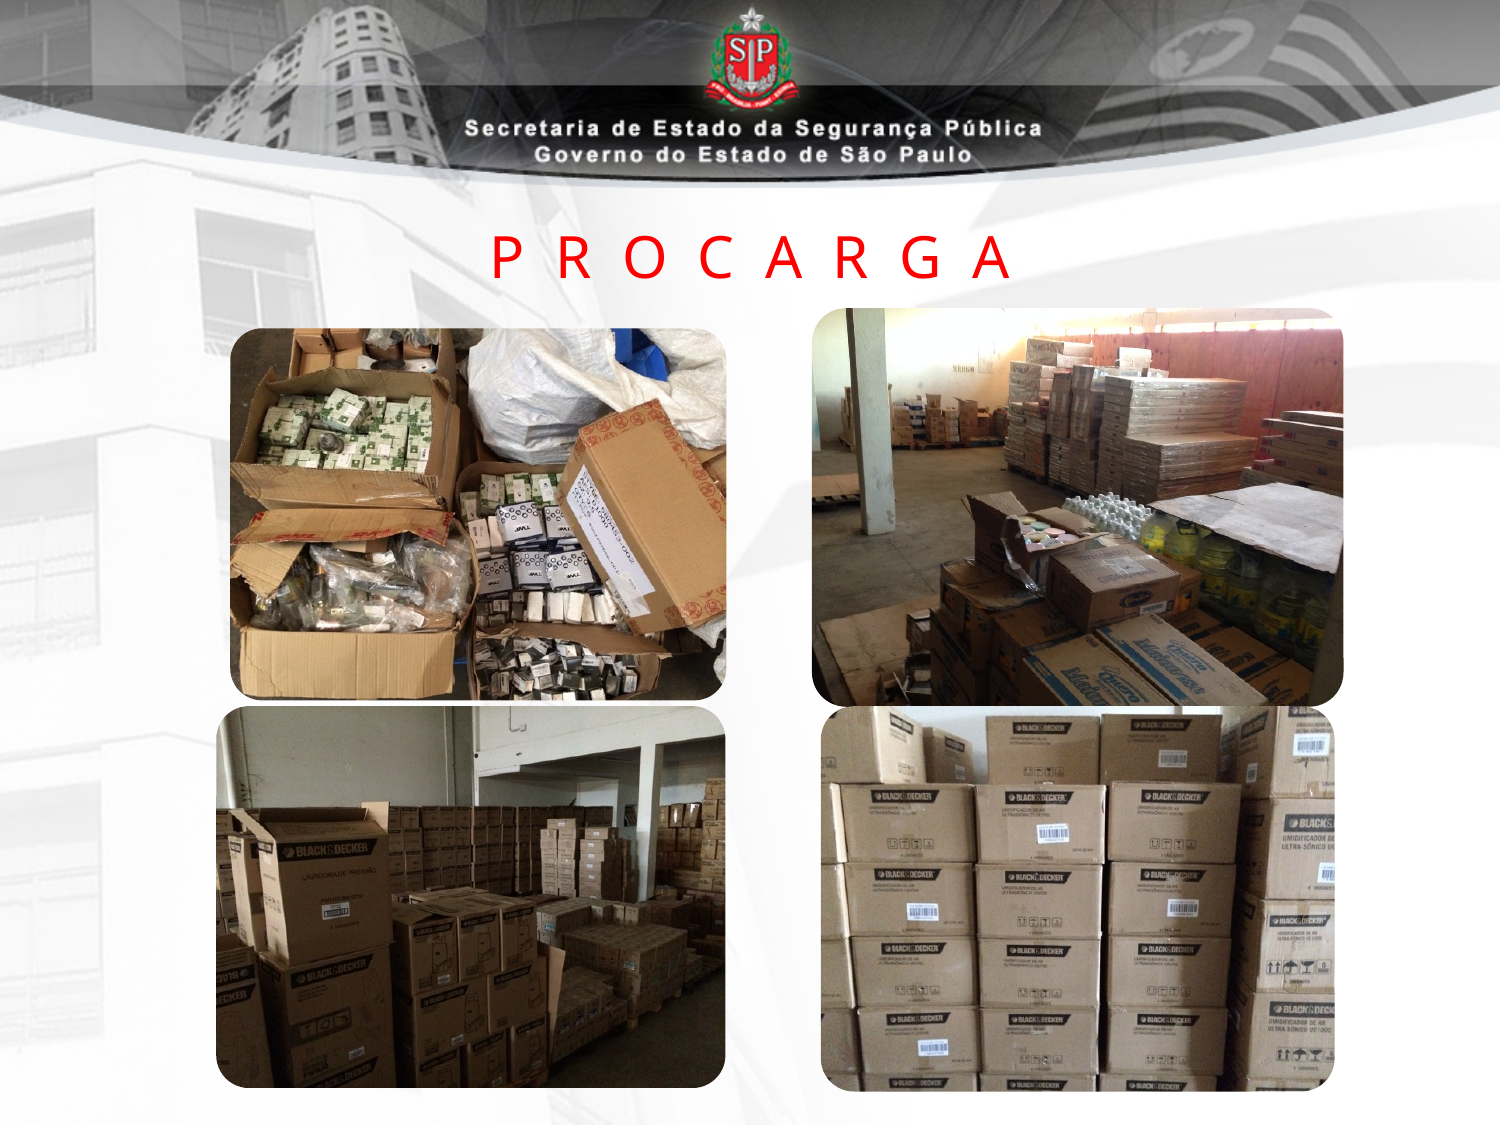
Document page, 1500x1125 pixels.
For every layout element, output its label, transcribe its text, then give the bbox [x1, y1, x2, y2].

picture [0, 0, 1500, 1125]
title P R O C A R G A [112, 231, 1388, 279]
